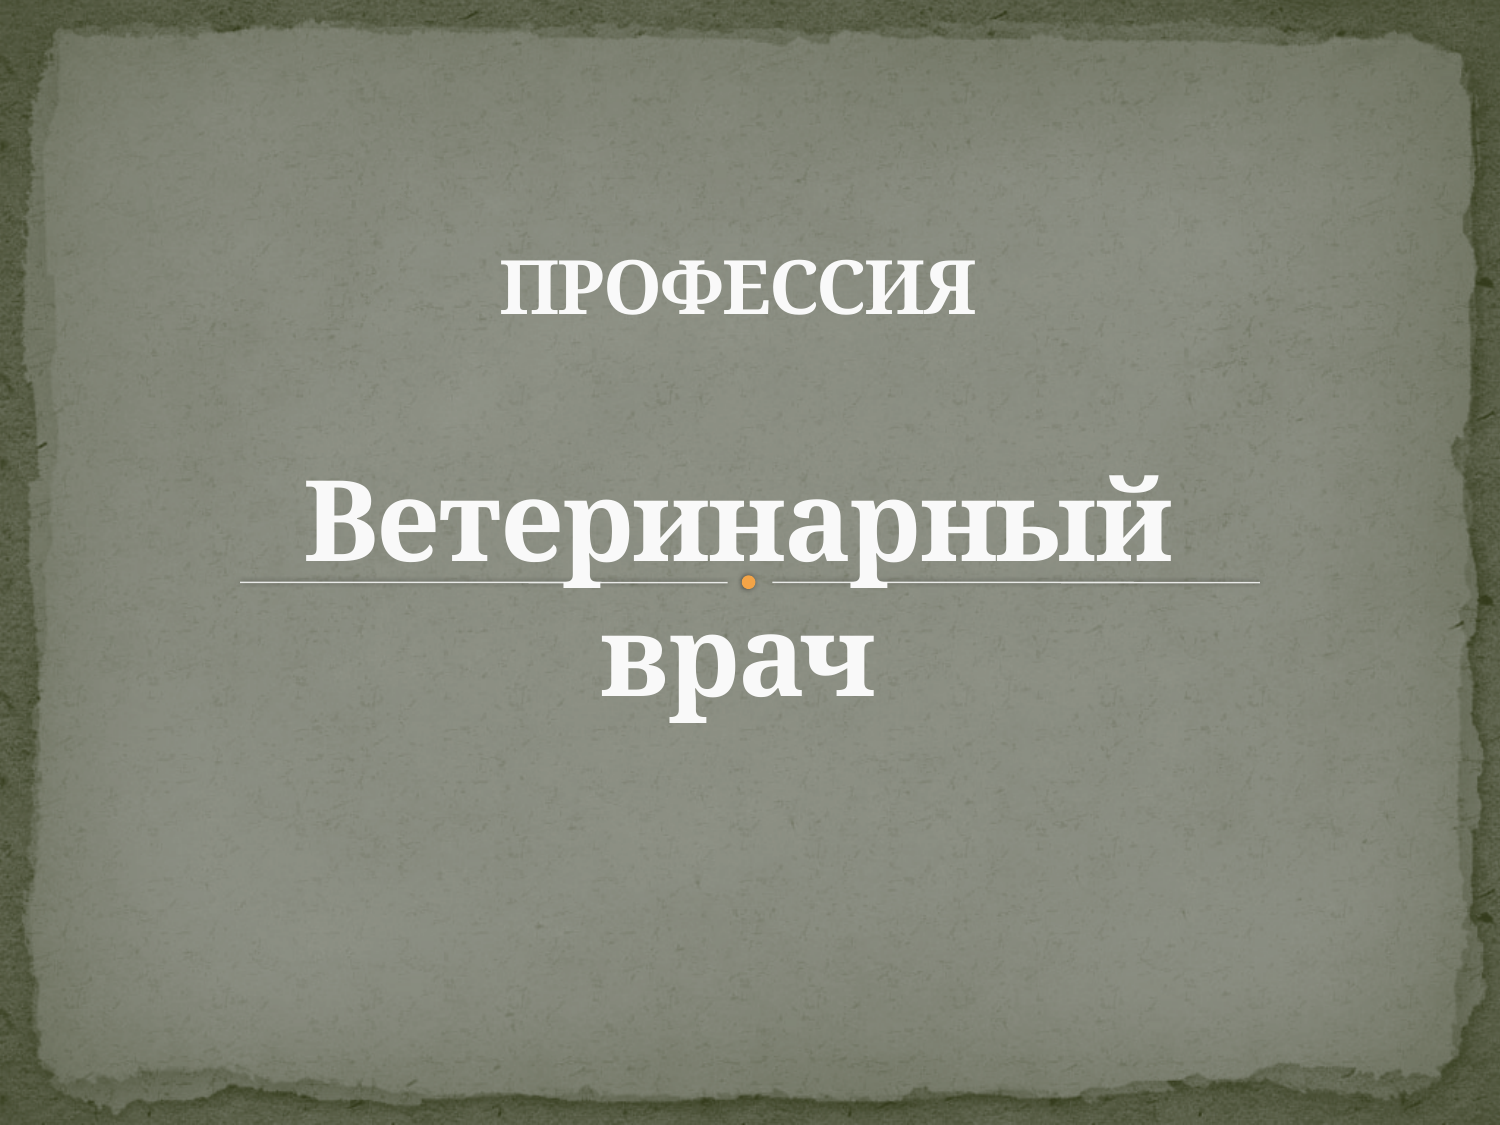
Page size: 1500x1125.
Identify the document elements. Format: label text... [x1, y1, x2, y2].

title ПРОФЕССИЯ Ветеринарный врач [70, 234, 1407, 727]
